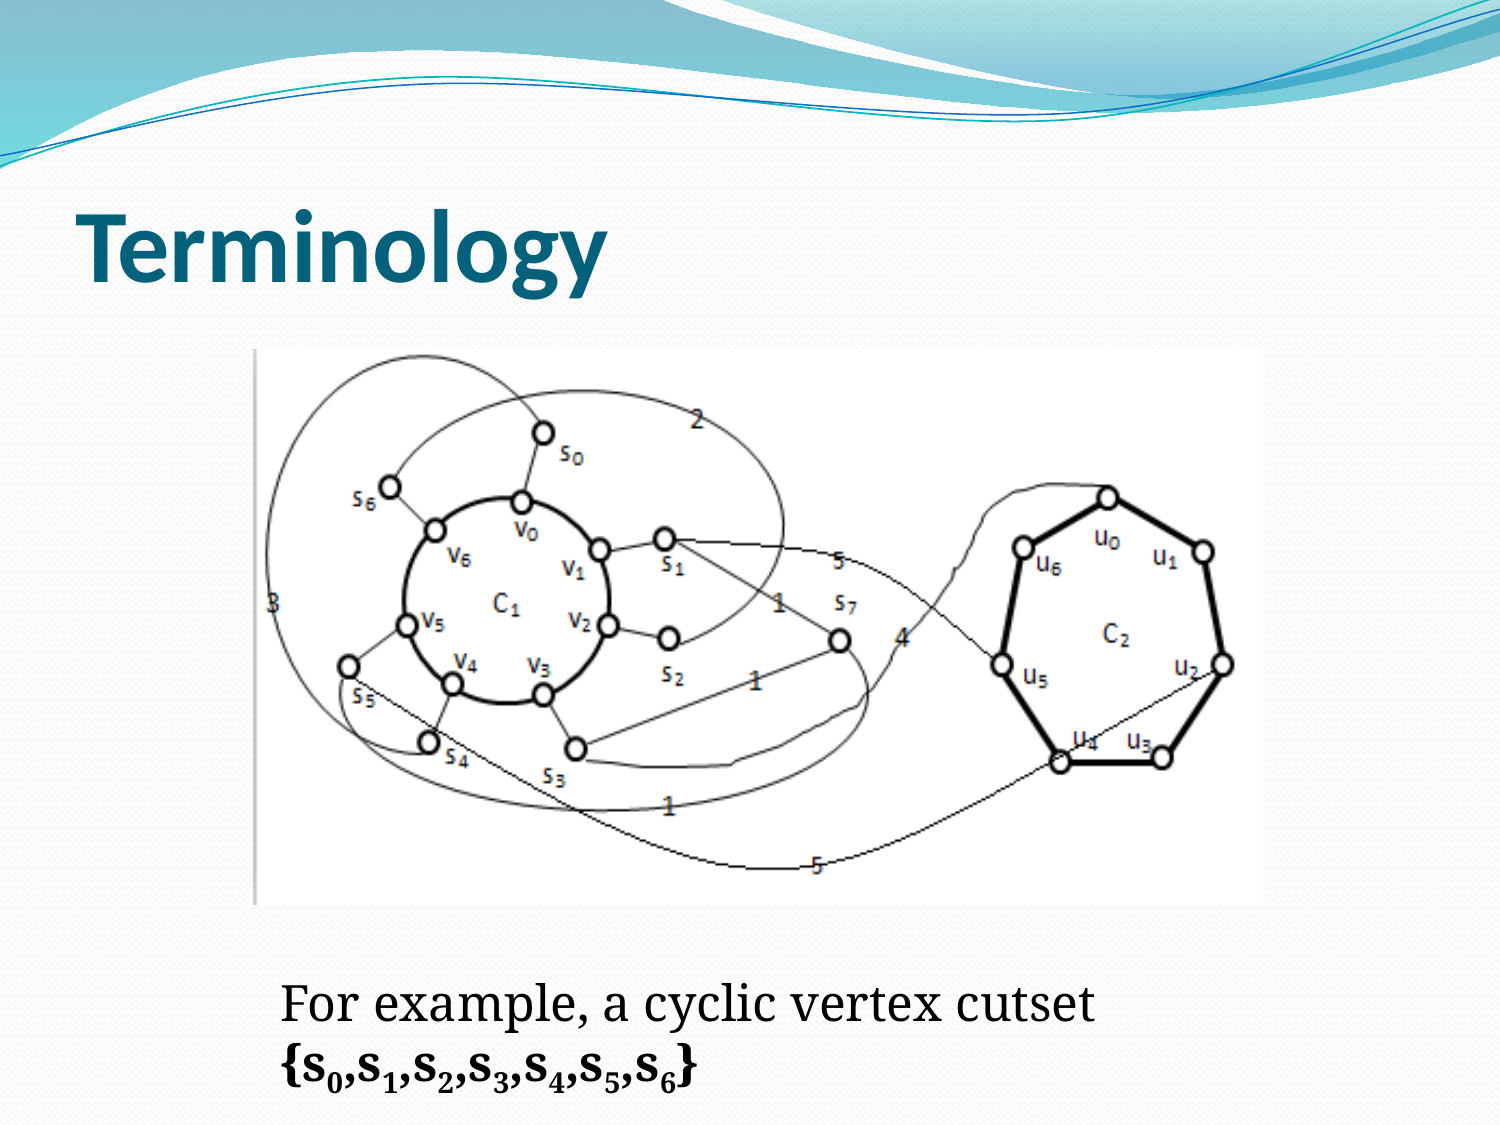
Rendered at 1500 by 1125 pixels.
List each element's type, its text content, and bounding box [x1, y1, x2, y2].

title Terminology [75, 115, 1425, 303]
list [253, 349, 1263, 906]
text_box For example, a cyclic vertex cutset {s0,s1,s2,s3,s4,s5,s6} [265, 964, 1199, 1108]
